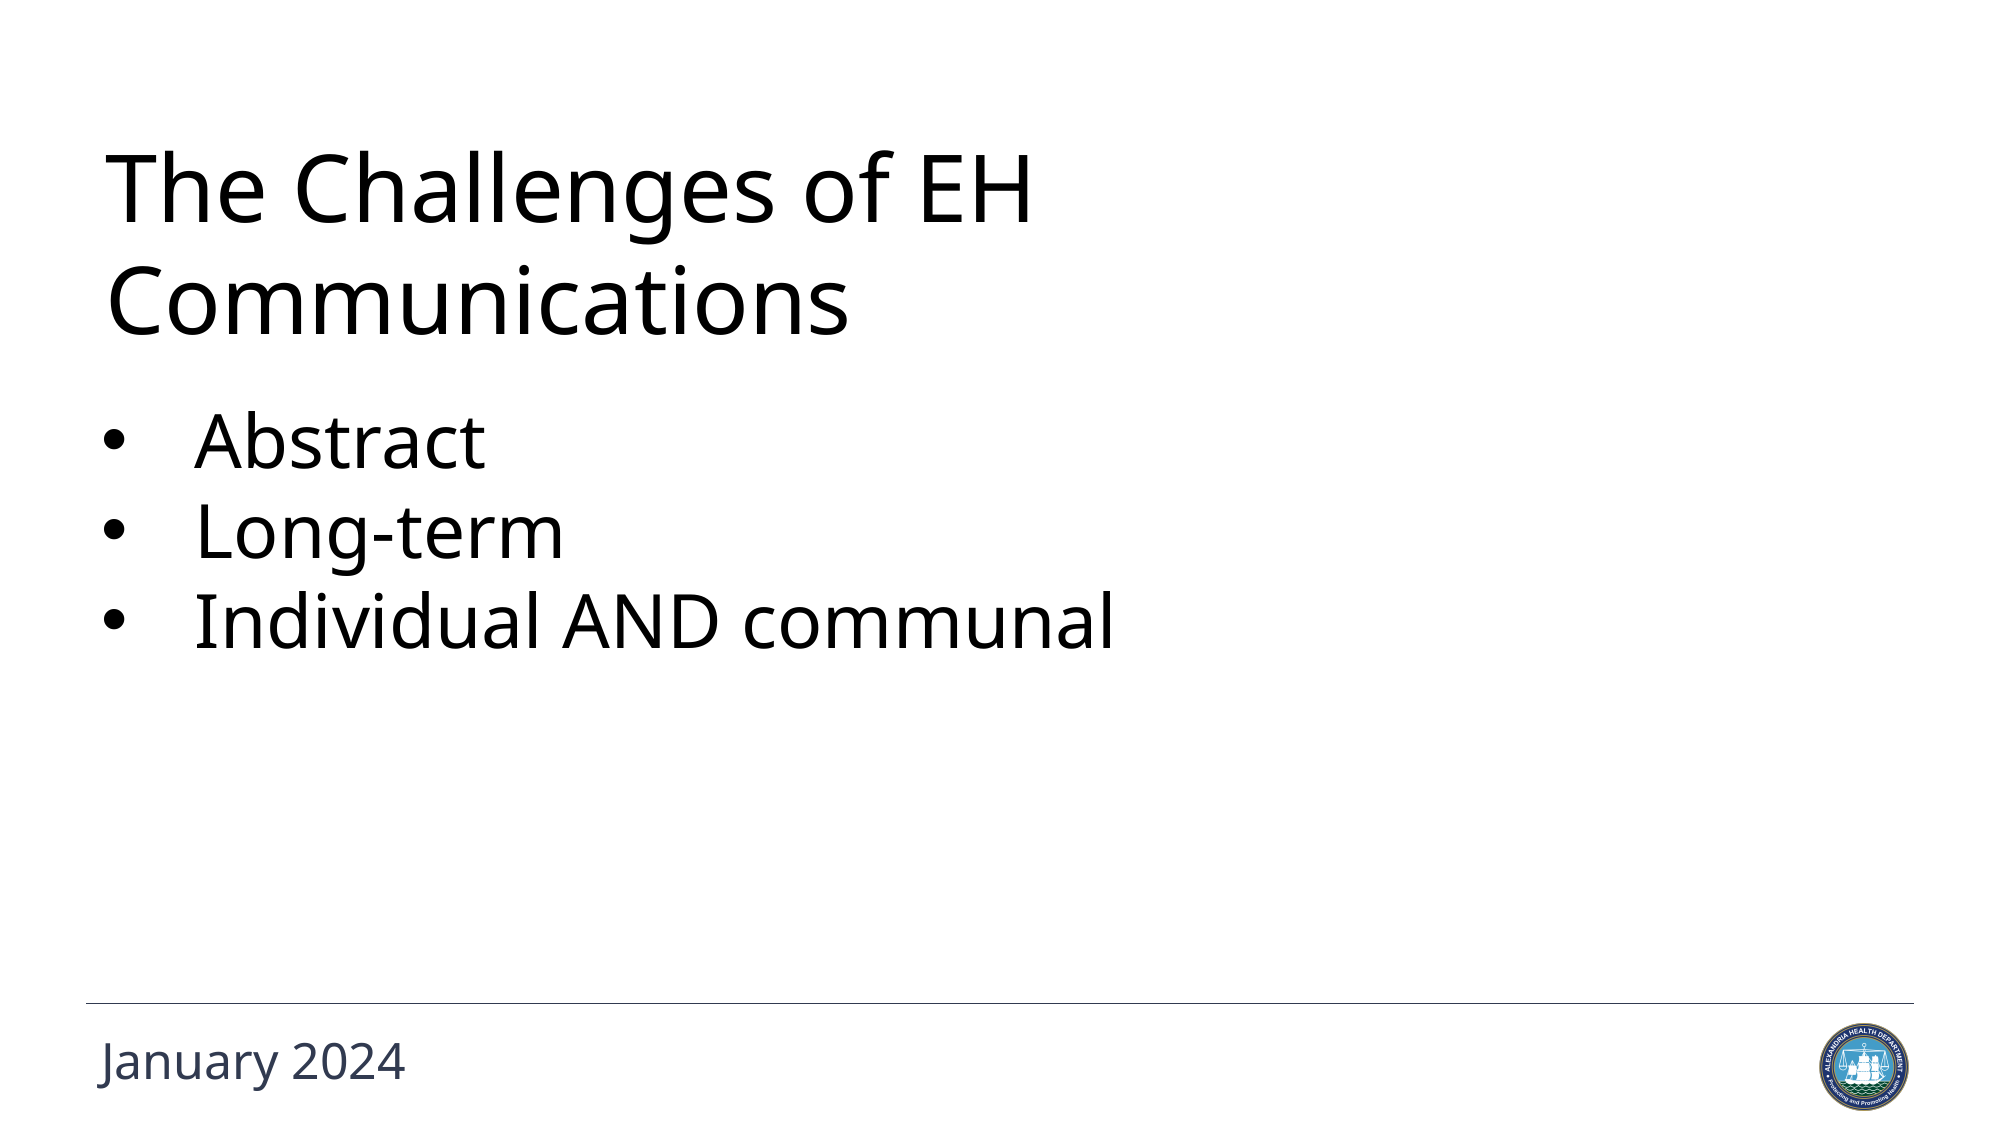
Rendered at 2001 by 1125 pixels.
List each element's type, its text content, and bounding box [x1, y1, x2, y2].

text_box The Challenges of EH Communications [90, 121, 1684, 361]
picture [1804, 1007, 1924, 1125]
text_box Abstract Long-term Individual AND communal [86, 386, 1873, 762]
text_box January 2024 [86, 1021, 1105, 1097]
